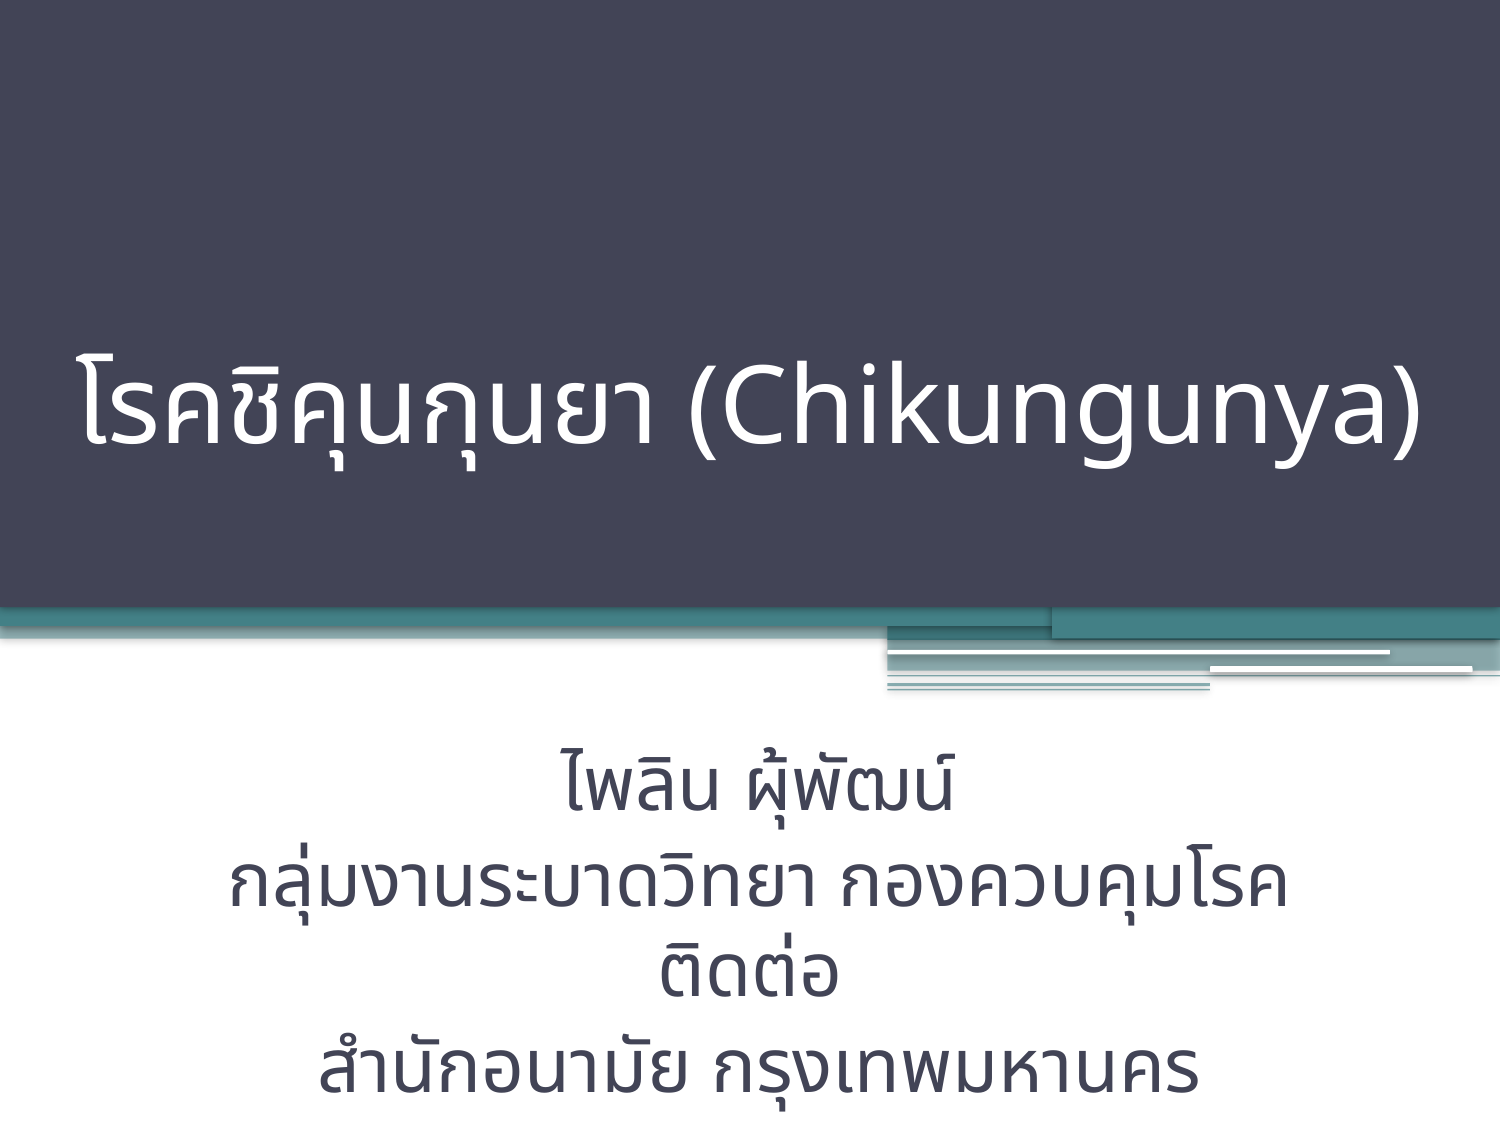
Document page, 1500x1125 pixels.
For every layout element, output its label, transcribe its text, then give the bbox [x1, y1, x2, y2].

title โรคชิคุนกุนยา (Chikungunya) [60, 231, 1449, 473]
text_box ไพลิน ผุ้พัฒน์ กลุ่มงานระบาดวิทยา กองควบคุมโรคติดต่อ สำนักอนามัย กรุงเทพมหานคร [117, 727, 1393, 976]
